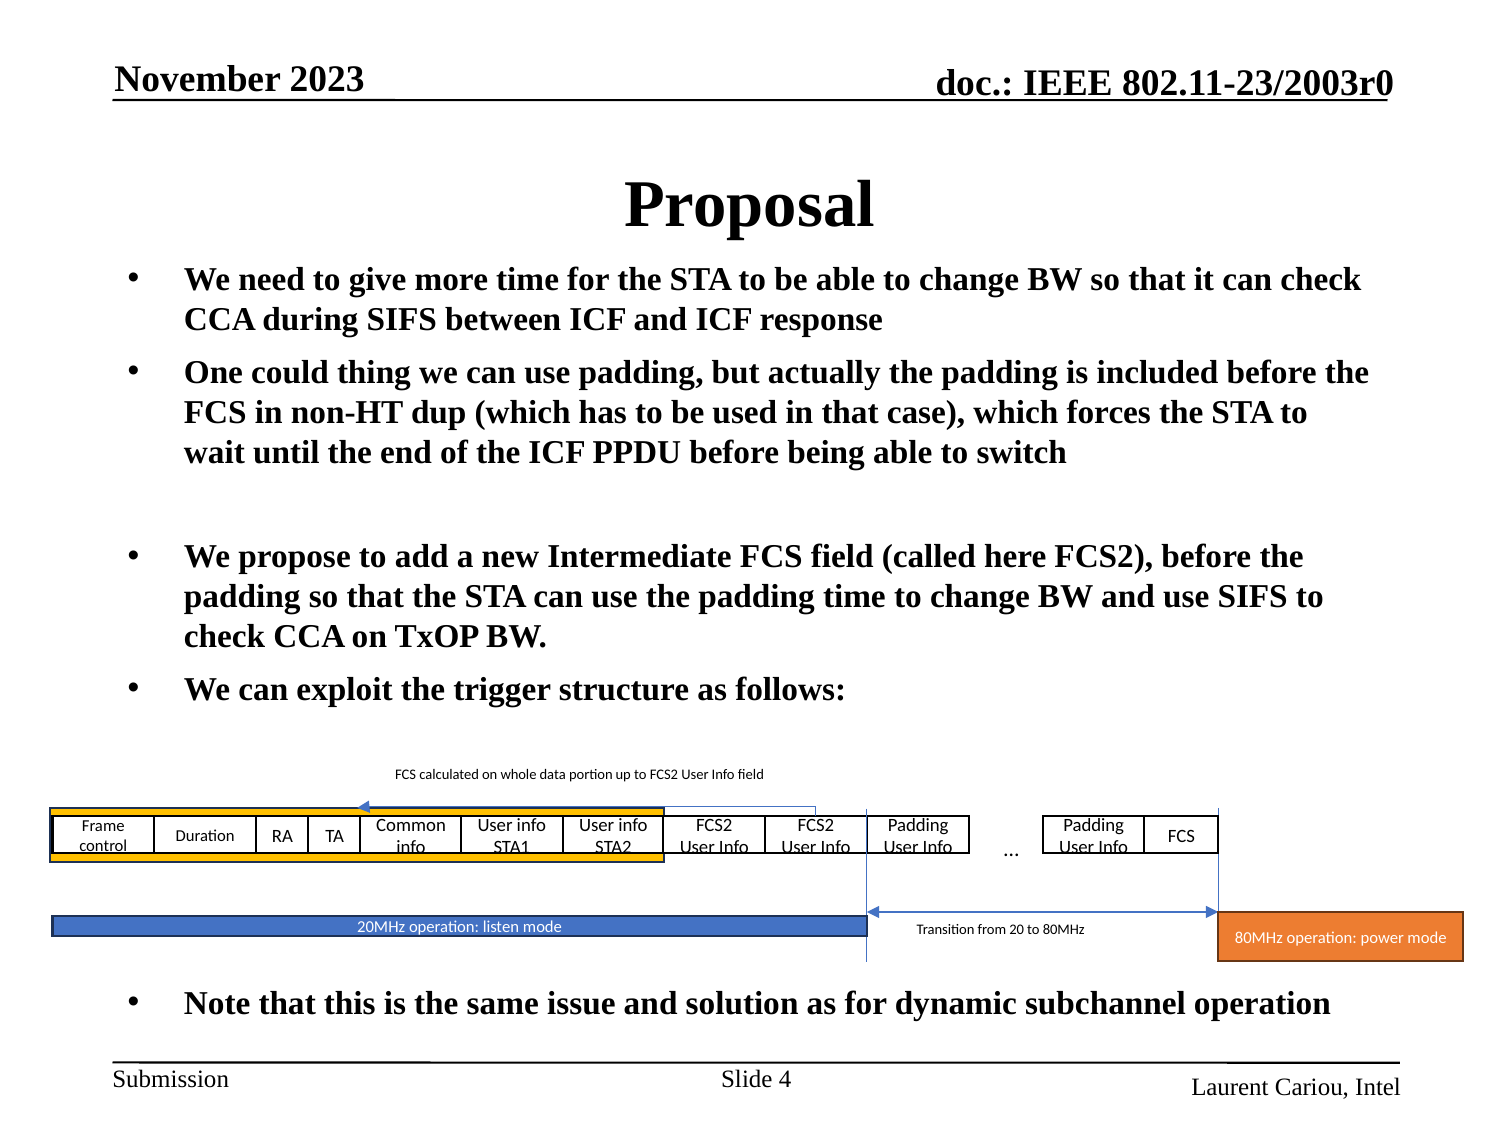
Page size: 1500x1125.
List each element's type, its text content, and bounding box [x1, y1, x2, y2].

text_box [49, 757, 1464, 963]
list We need to give more time for the STA to be able to change BW so that it can check CCA during SIFS between ICF and ICF response One could thing we can use padding, but actually the padding is included before the FCS in non-HT dup (which has to be used in that case), which forces the STA to wait until the end of the ICF PPDU before being able to switch We propose to add a new Intermediate FCS field (called here FCS2), before the padding so that the STA can use the padding time to change BW and use SIFS to check CCA on TxOP BW. We can exploit the trigger structure as follows: Note that this is the same issue and solution as for dynamic subchannel operation [112, 249, 1388, 755]
slide_number Slide 4 [712, 1061, 800, 1123]
title Proposal [112, 112, 1388, 249]
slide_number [114, 54, 423, 100]
footer Laurent Cariou, Intel [878, 1070, 1402, 1101]
